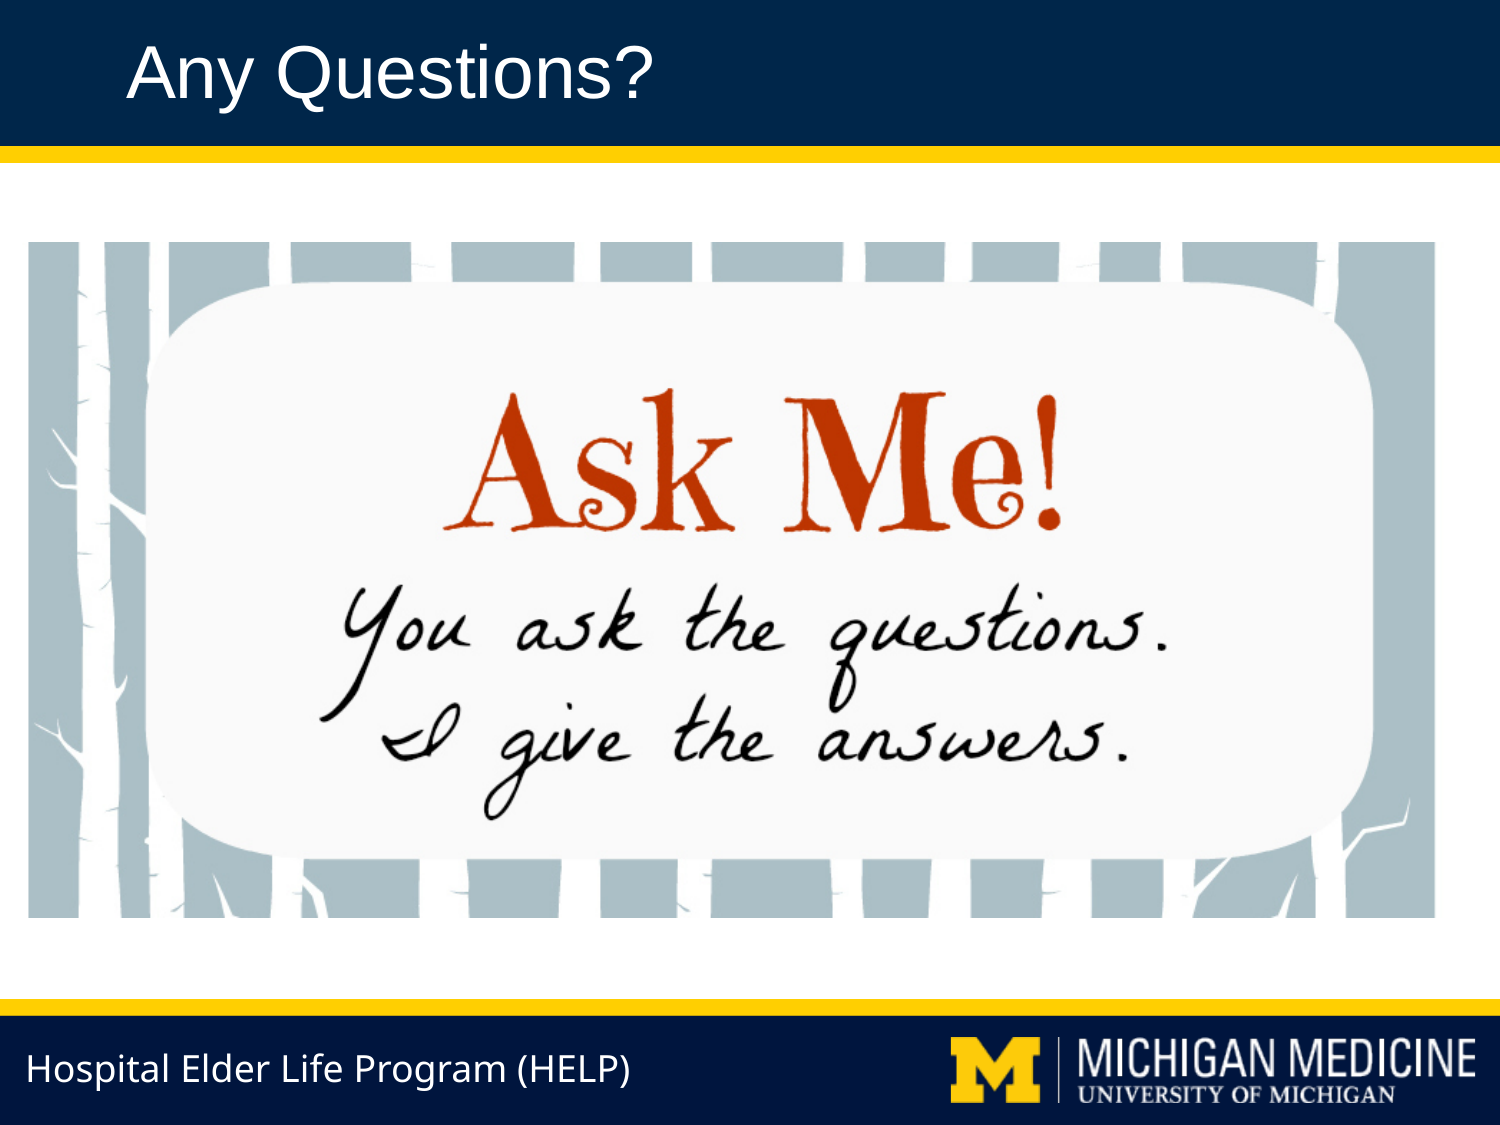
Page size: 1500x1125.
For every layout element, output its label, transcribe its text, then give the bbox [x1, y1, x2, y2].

list Any Questions? [111, 15, 1348, 124]
list Hospital Elder Life Program (HELP) [10, 1037, 736, 1103]
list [0, 242, 1462, 919]
picture [0, 0, 1500, 163]
picture [0, 999, 1500, 1015]
